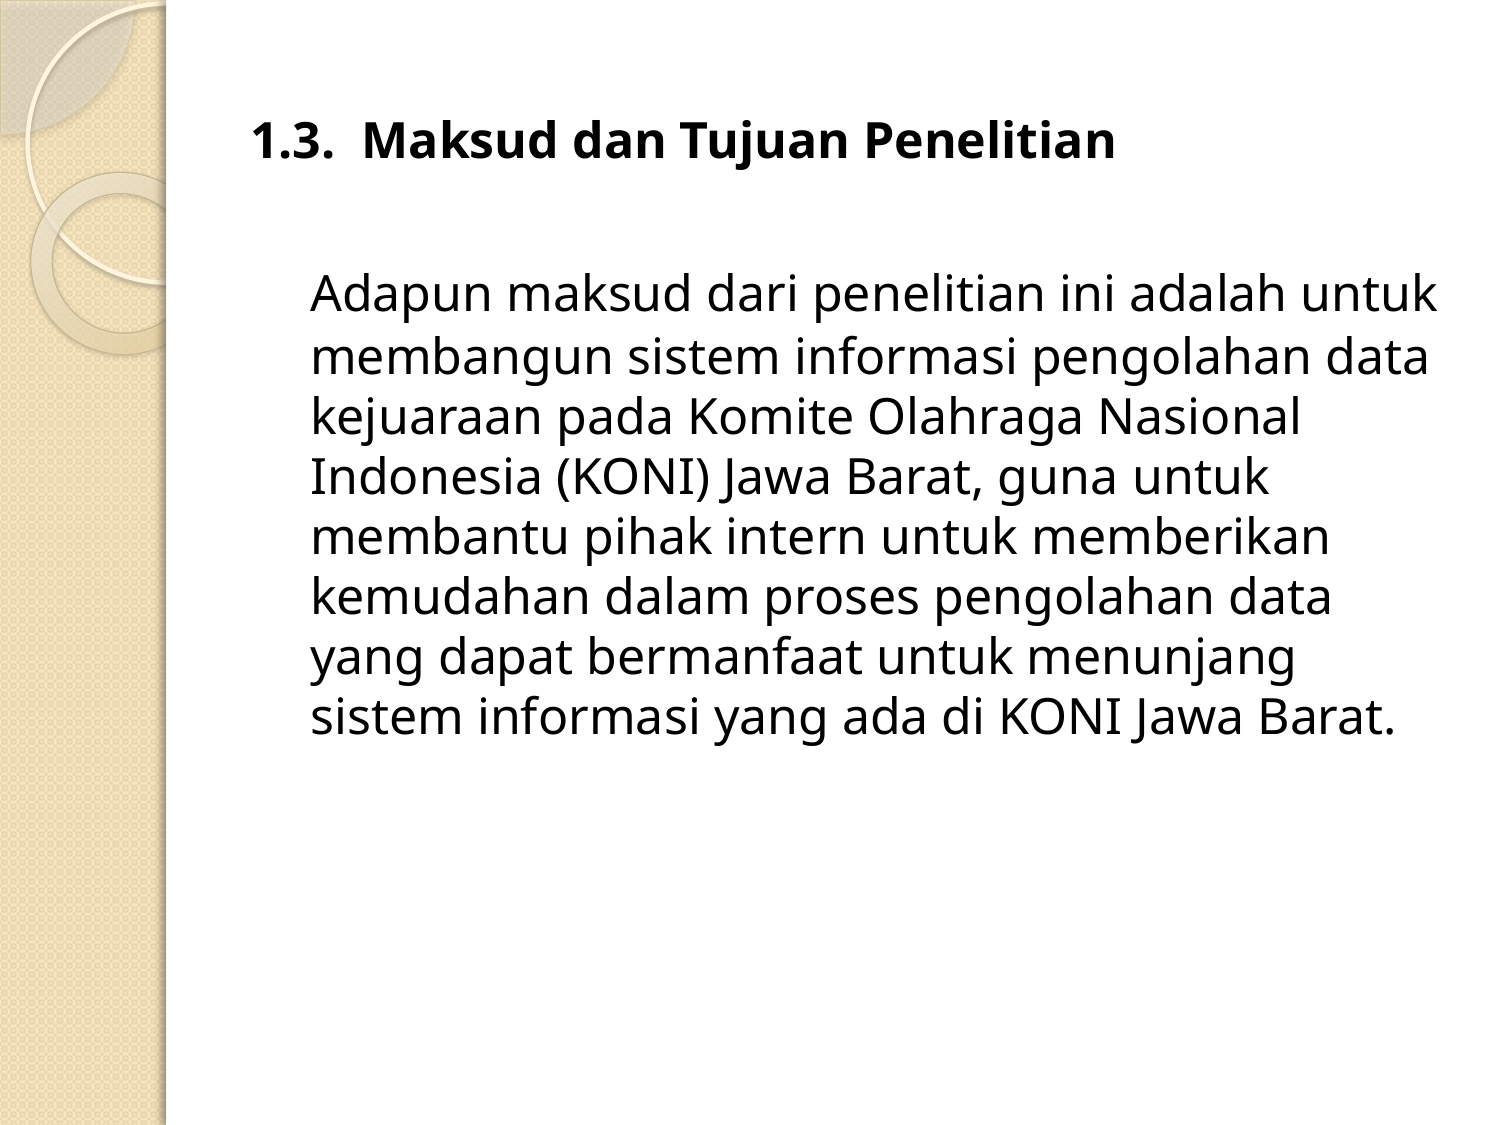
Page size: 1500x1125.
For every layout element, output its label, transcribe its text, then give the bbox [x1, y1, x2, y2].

list Adapun maksud dari penelitian ini adalah untuk membangun sistem informasi pengolahan data kejuaraan pada Komite Olahraga Nasional Indonesia (KONI) Jawa Barat, guna untuk membantu pihak intern untuk memberikan kemudahan dalam proses pengolahan data yang dapat bermanfaat untuk menunjang sistem informasi yang ada di KONI Jawa Barat. [235, 237, 1466, 1025]
title 1.3. Maksud dan Tujuan Penelitian [235, 45, 1466, 233]
